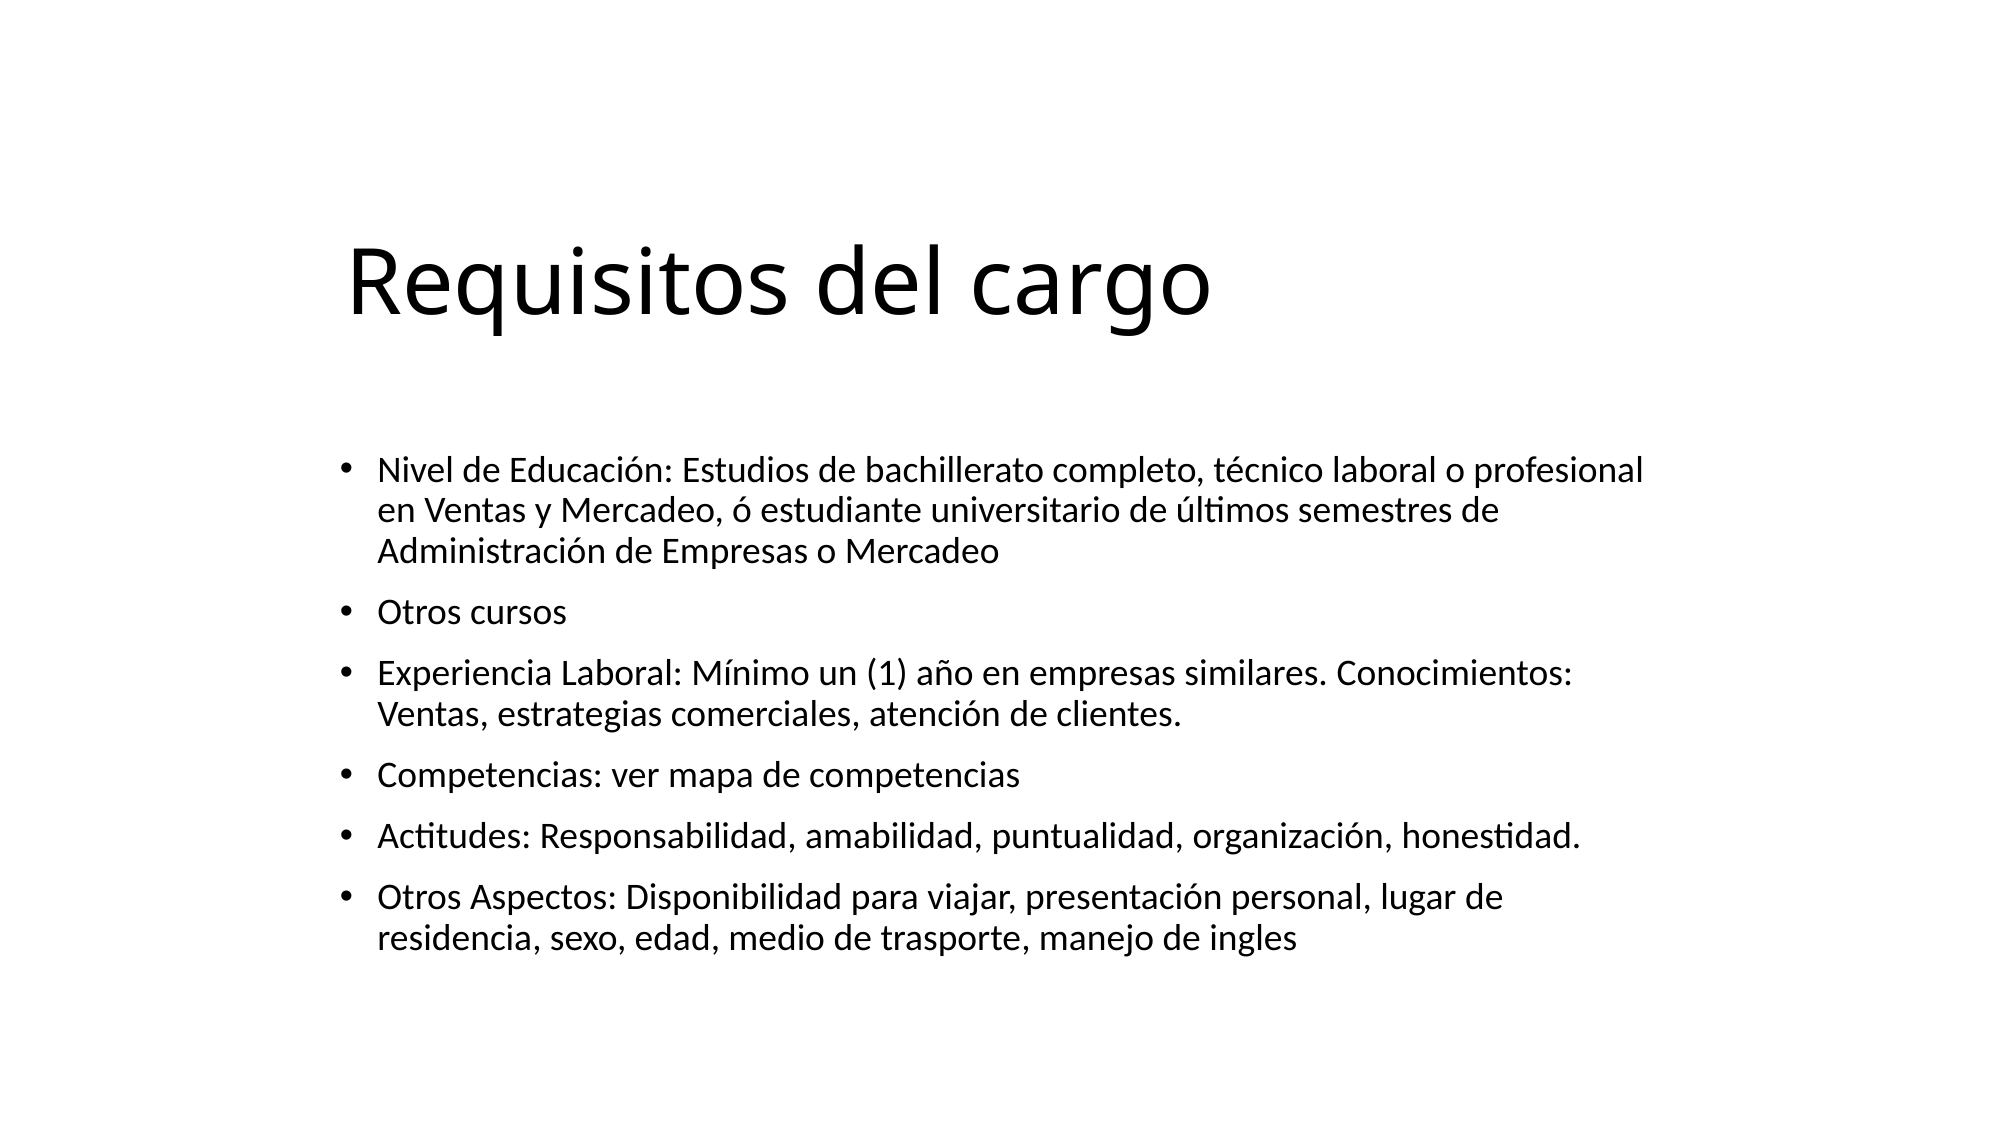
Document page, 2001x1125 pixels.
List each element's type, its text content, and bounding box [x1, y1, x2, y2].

title Requisitos del cargo [330, 208, 1681, 363]
list Nivel de Educación: Estudios de bachillerato completo, técnico laboral o profesional en Ventas y Mercadeo, ó estudiante universitario de últimos semestres de Administración de Empresas o Mercadeo Otros cursos Experiencia Laboral: Mínimo un (1) año en empresas similares. Conocimientos: Ventas, estrategias comerciales, atención de clientes. Competencias: ver mapa de competencias Actitudes: Responsabilidad, amabilidad, puntualidad, organización, honestidad. Otros Aspectos: Disponibilidad para viajar, presentación personal, lugar de residencia, sexo, edad, medio de trasporte, manejo de ingles [324, 315, 1675, 1005]
